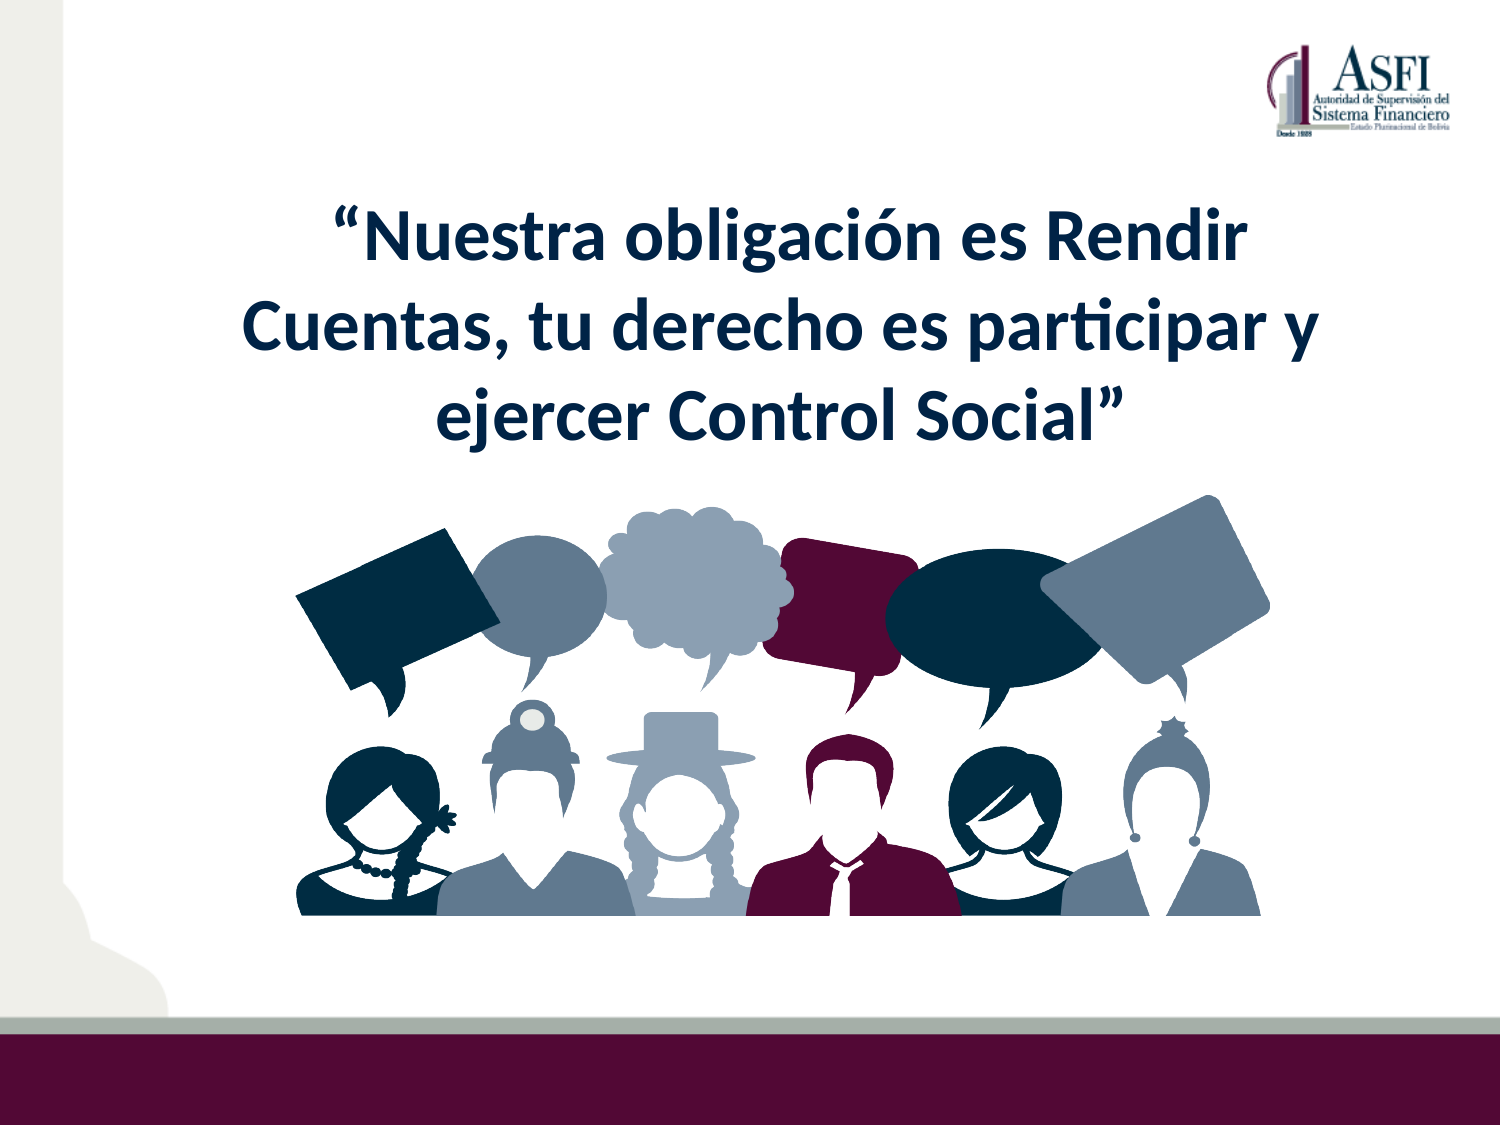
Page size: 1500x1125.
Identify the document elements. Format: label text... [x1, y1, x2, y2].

picture [0, 0, 1500, 1125]
text_box “Nuestra obligación es Rendir Cuentas, tu derecho es participar y ejercer Control Social” [210, 177, 1354, 463]
